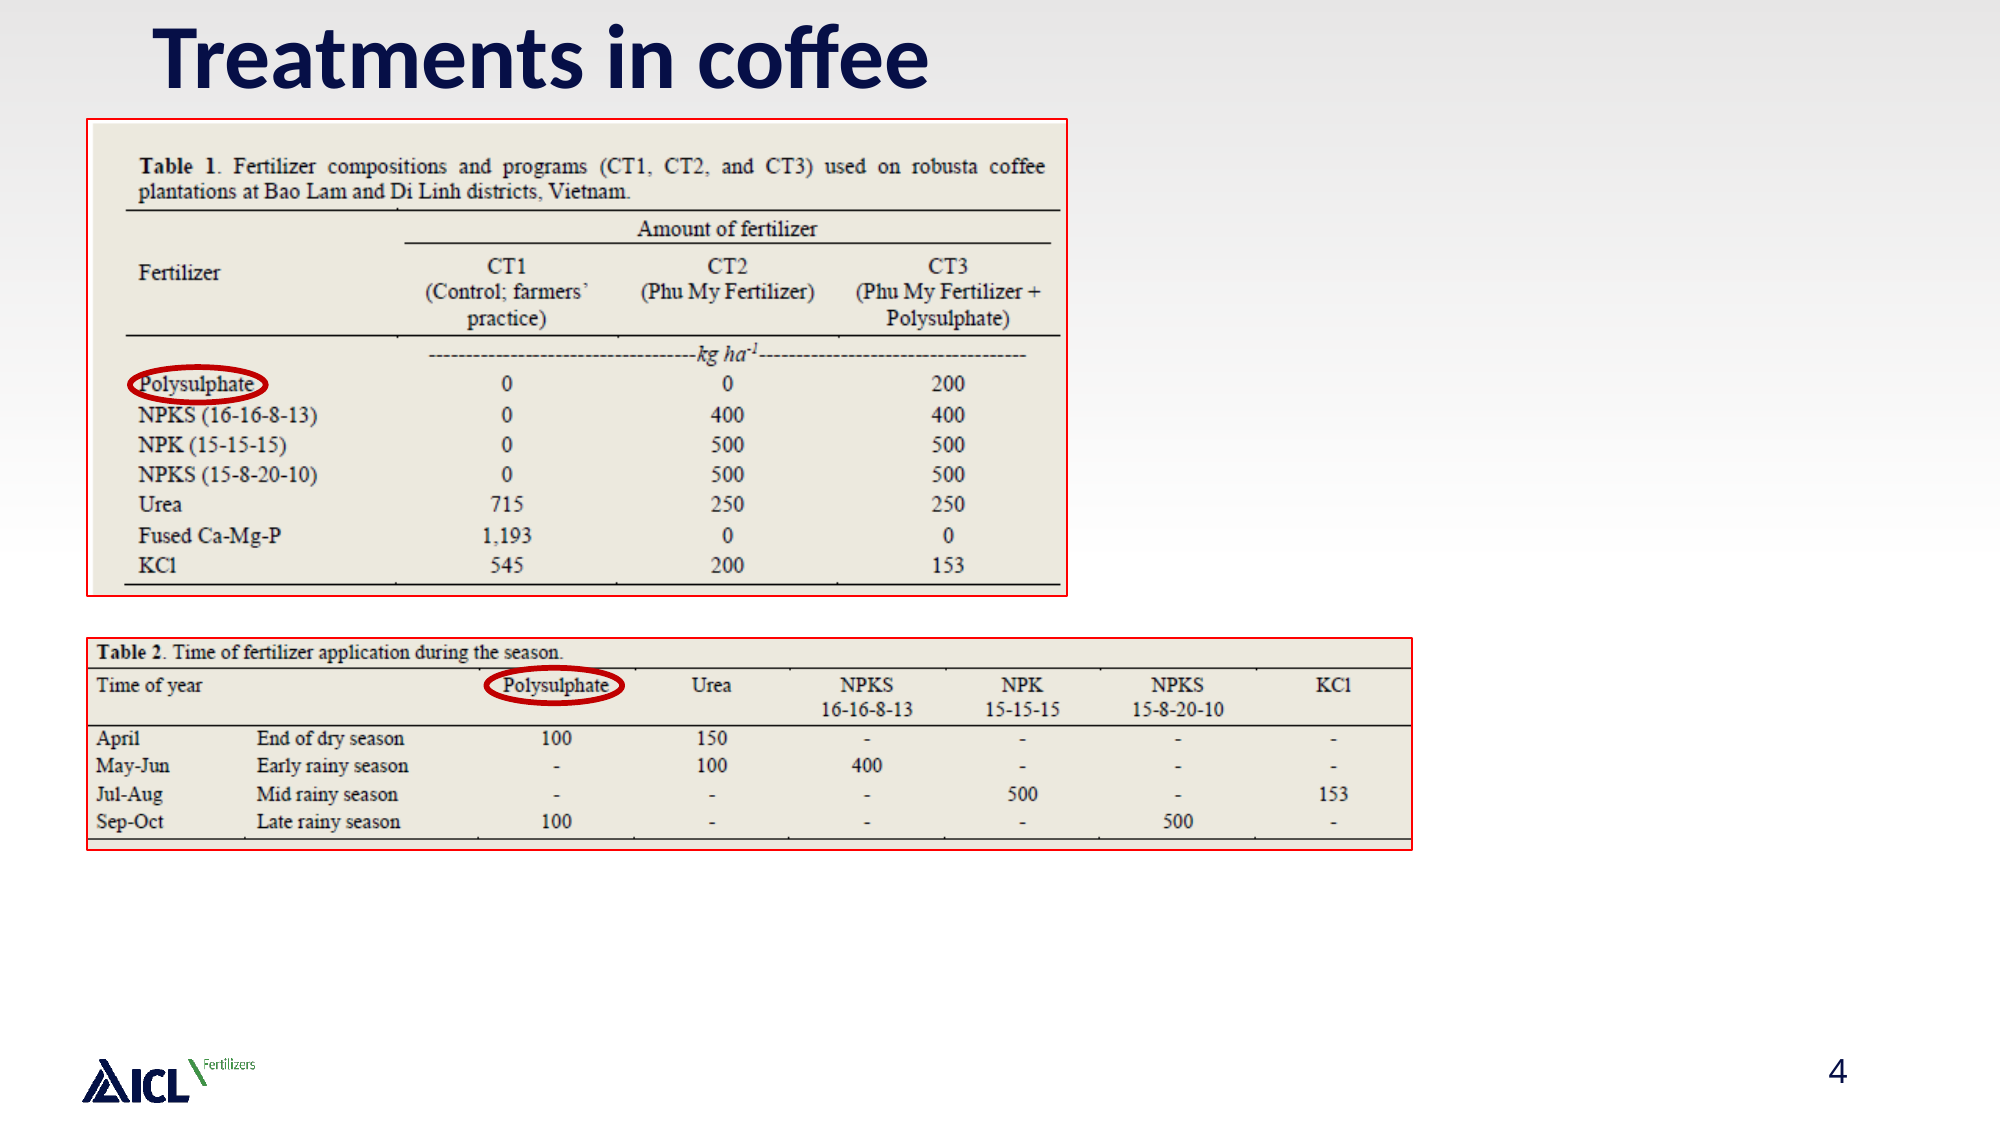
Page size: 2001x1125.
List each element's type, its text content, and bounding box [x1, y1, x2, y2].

picture [87, 119, 1067, 596]
title Treatments in coffee [137, 59, 1863, 169]
slide_number 4 [1632, 1042, 1863, 1103]
picture [87, 638, 1412, 850]
picture [82, 1058, 255, 1103]
